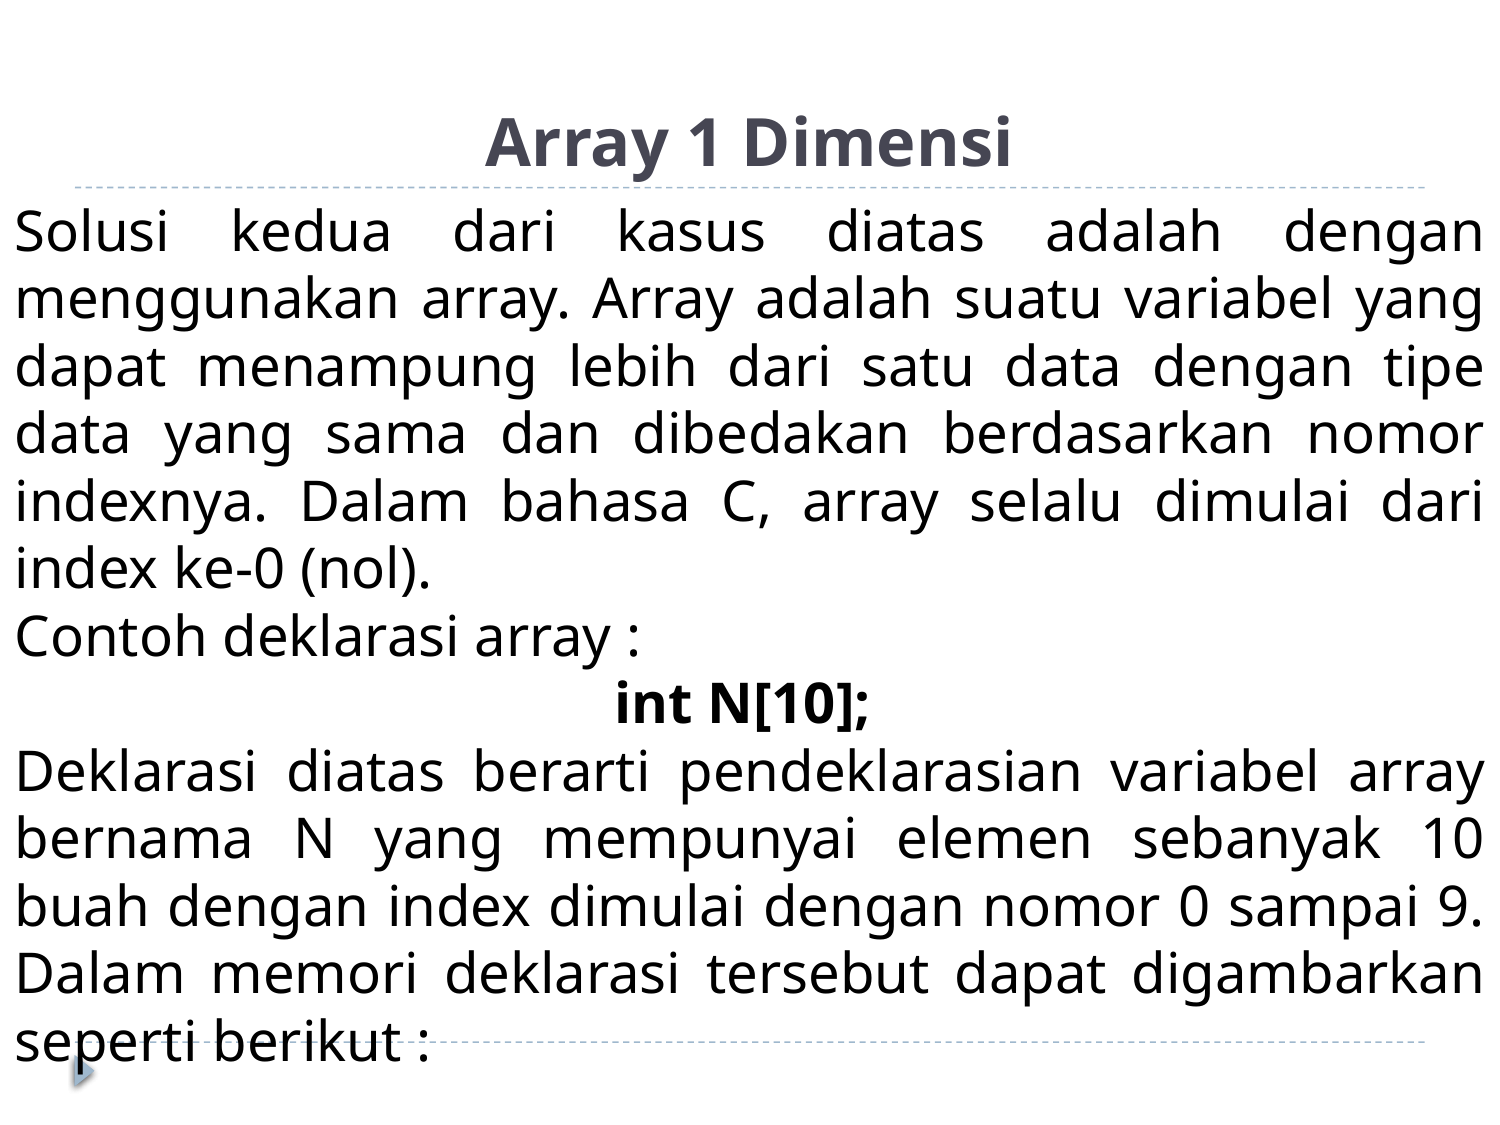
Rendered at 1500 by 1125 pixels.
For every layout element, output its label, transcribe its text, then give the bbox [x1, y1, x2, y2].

text_box Solusi kedua dari kasus diatas adalah dengan menggunakan array. Array adalah suatu variabel yang dapat menampung lebih dari satu data dengan tipe data yang sama dan dibedakan berdasarkan nomor indexnya. Dalam bahasa C, array selalu dimulai dari index ke-0 (nol). Contoh deklarasi array : int N[10]; Deklarasi diatas berarti pendeklarasian variabel array bernama N yang mempunyai elemen sebanyak 10 buah dengan index dimulai dengan nomor 0 sampai 9. Dalam memori deklarasi tersebut dapat digambarkan seperti berikut : [0, 187, 1500, 1080]
title Array 1 Dimensi [75, 37, 1425, 187]
